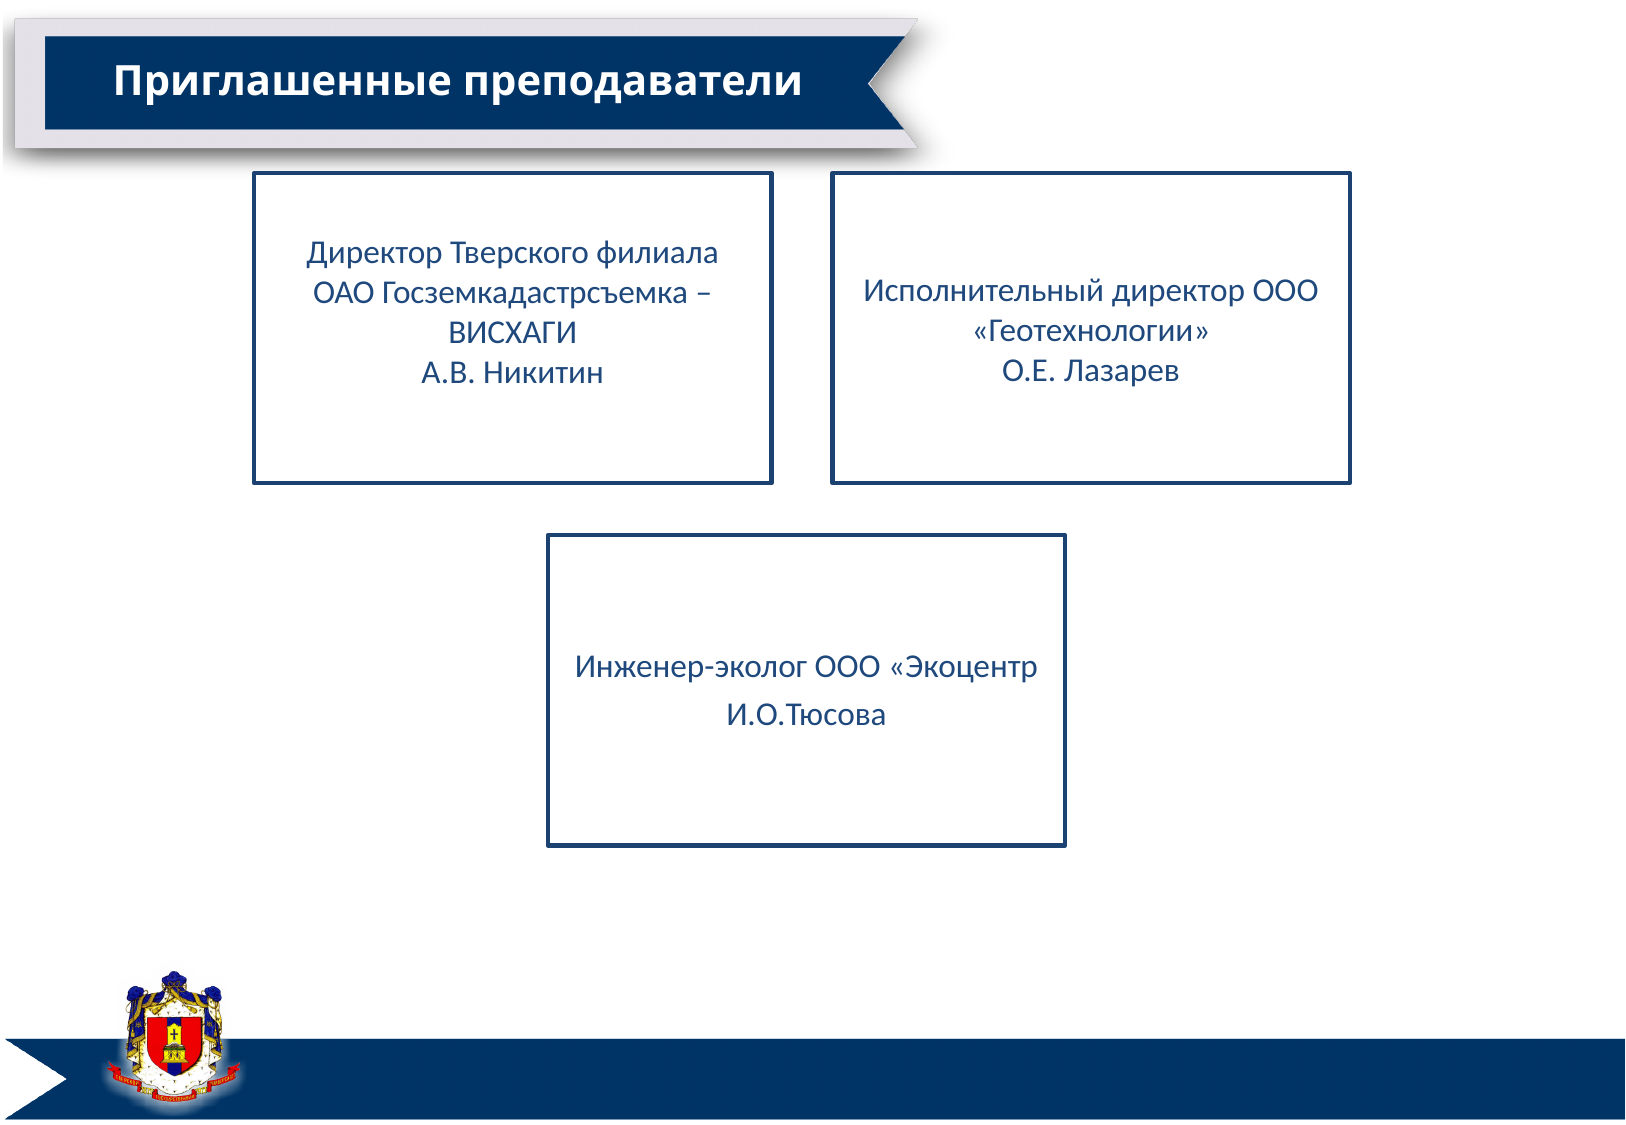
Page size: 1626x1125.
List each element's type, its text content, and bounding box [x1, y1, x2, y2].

picture [0, 0, 1626, 1125]
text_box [127, 172, 1487, 847]
title Приглашенные преподаватели [56, 30, 860, 126]
